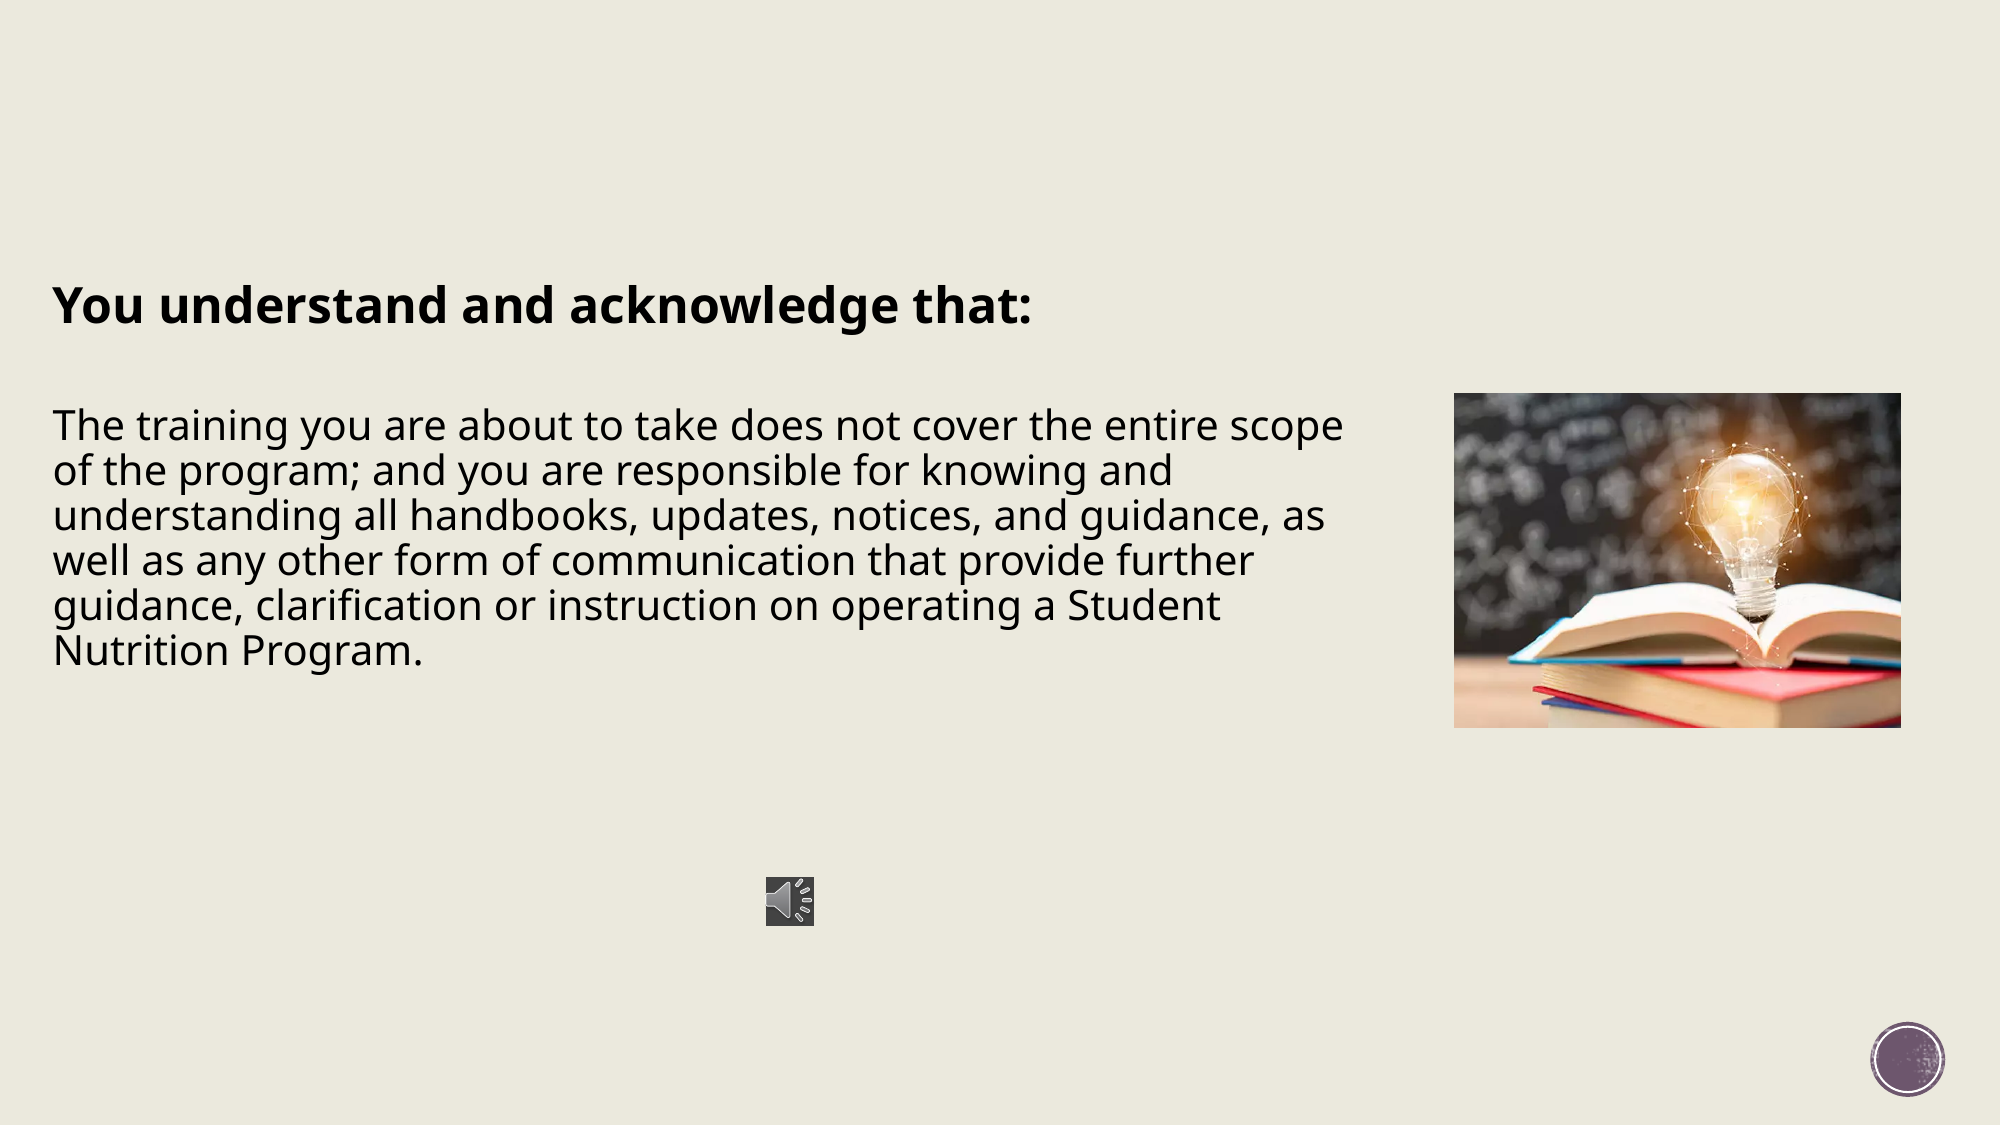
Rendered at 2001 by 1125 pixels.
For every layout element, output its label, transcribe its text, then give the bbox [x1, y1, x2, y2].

title You understand and acknowledge that: [37, 121, 1634, 342]
list The training you are about to take does not cover the entire scope of the program; and you are responsible for knowing and understanding all handbooks, updates, notices, and guidance, as well as any other form of communication that provide further guidance, clarification or instruction on operating a Student Nutrition Program. [37, 397, 1403, 979]
picture [1454, 393, 1901, 728]
picture [765, 877, 815, 926]
